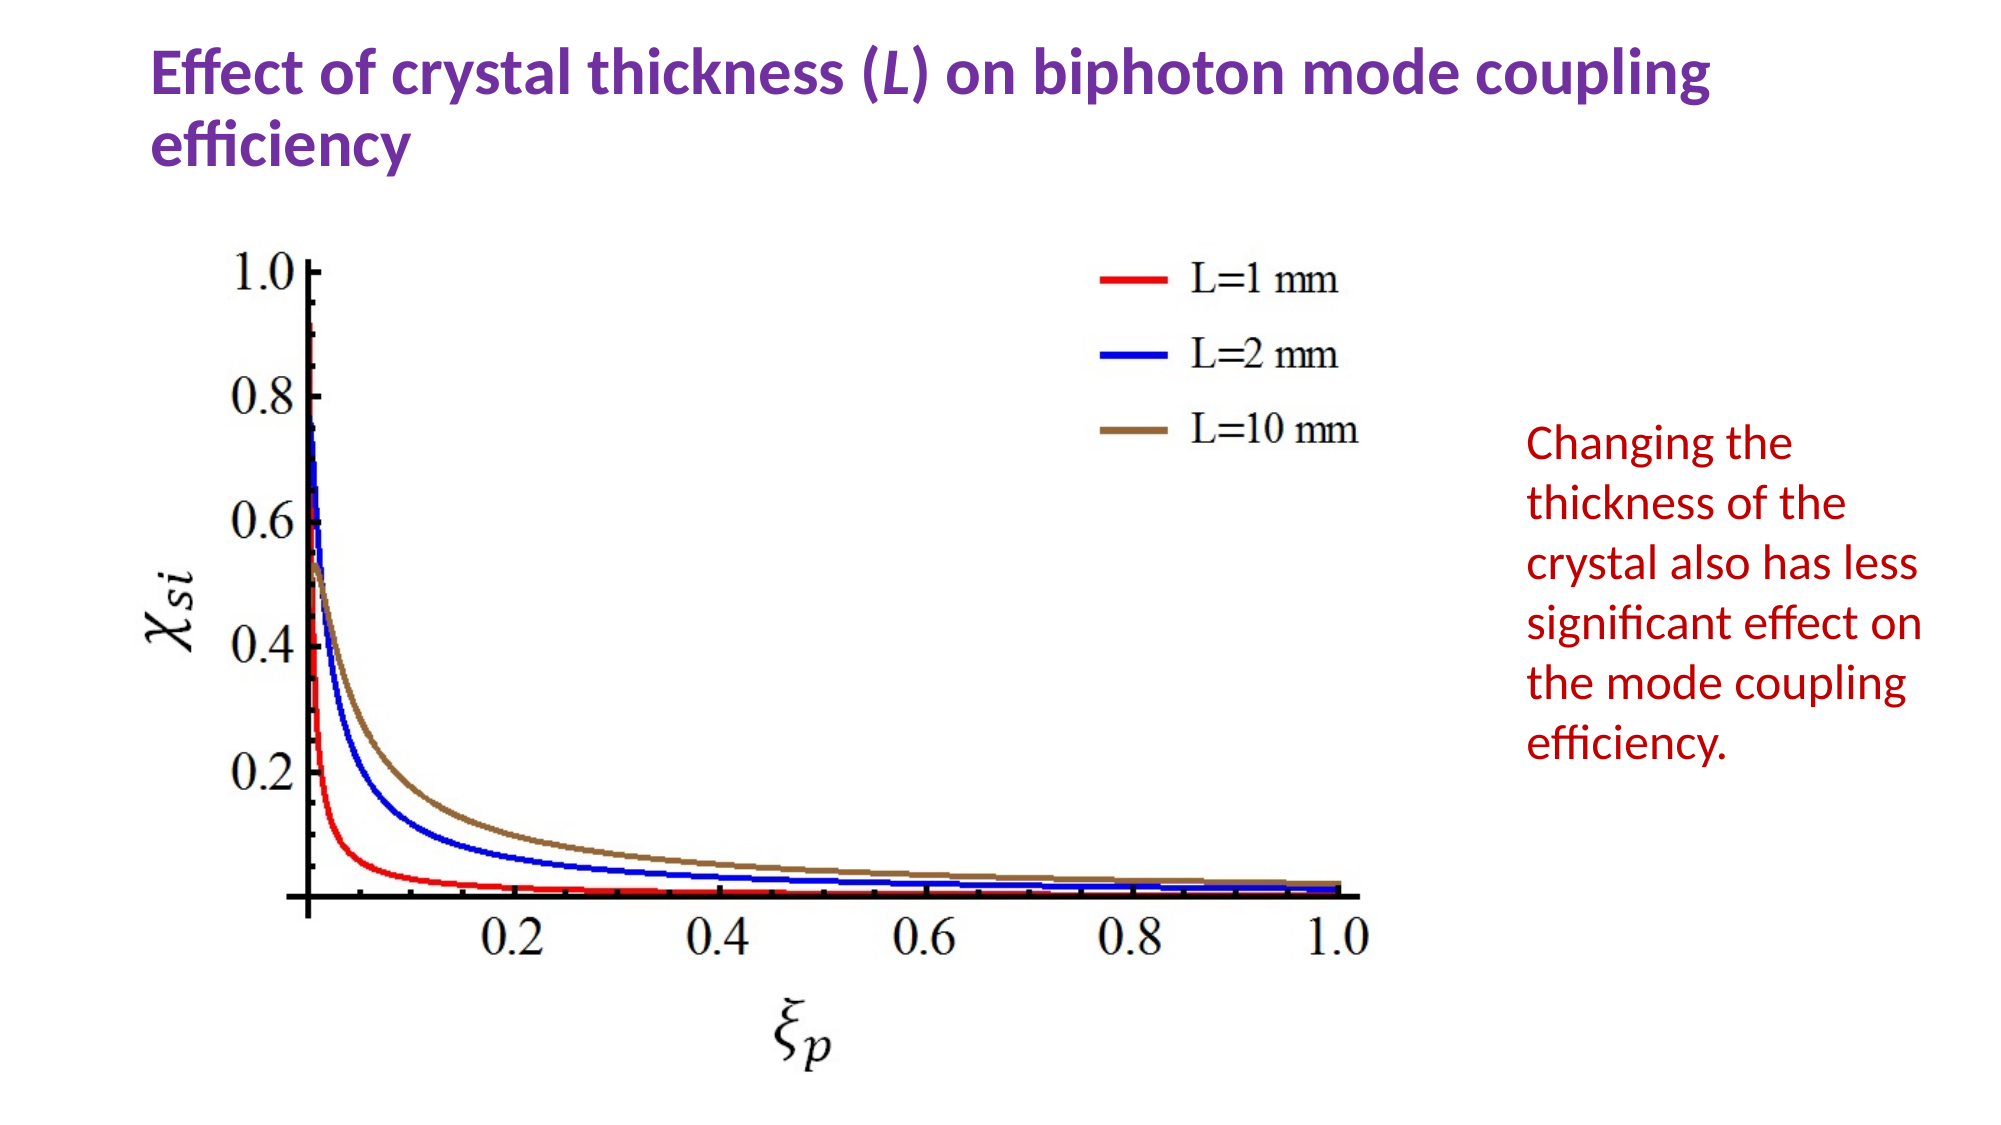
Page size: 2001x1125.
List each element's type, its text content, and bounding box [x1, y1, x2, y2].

picture [135, 242, 1379, 1082]
text_box Changing the thickness of the crystal also has less significant effect on the mode coupling efficiency. [1511, 402, 1977, 838]
title Effect of crystal thickness (L) on biphoton mode coupling efficiency [135, 0, 1861, 218]
